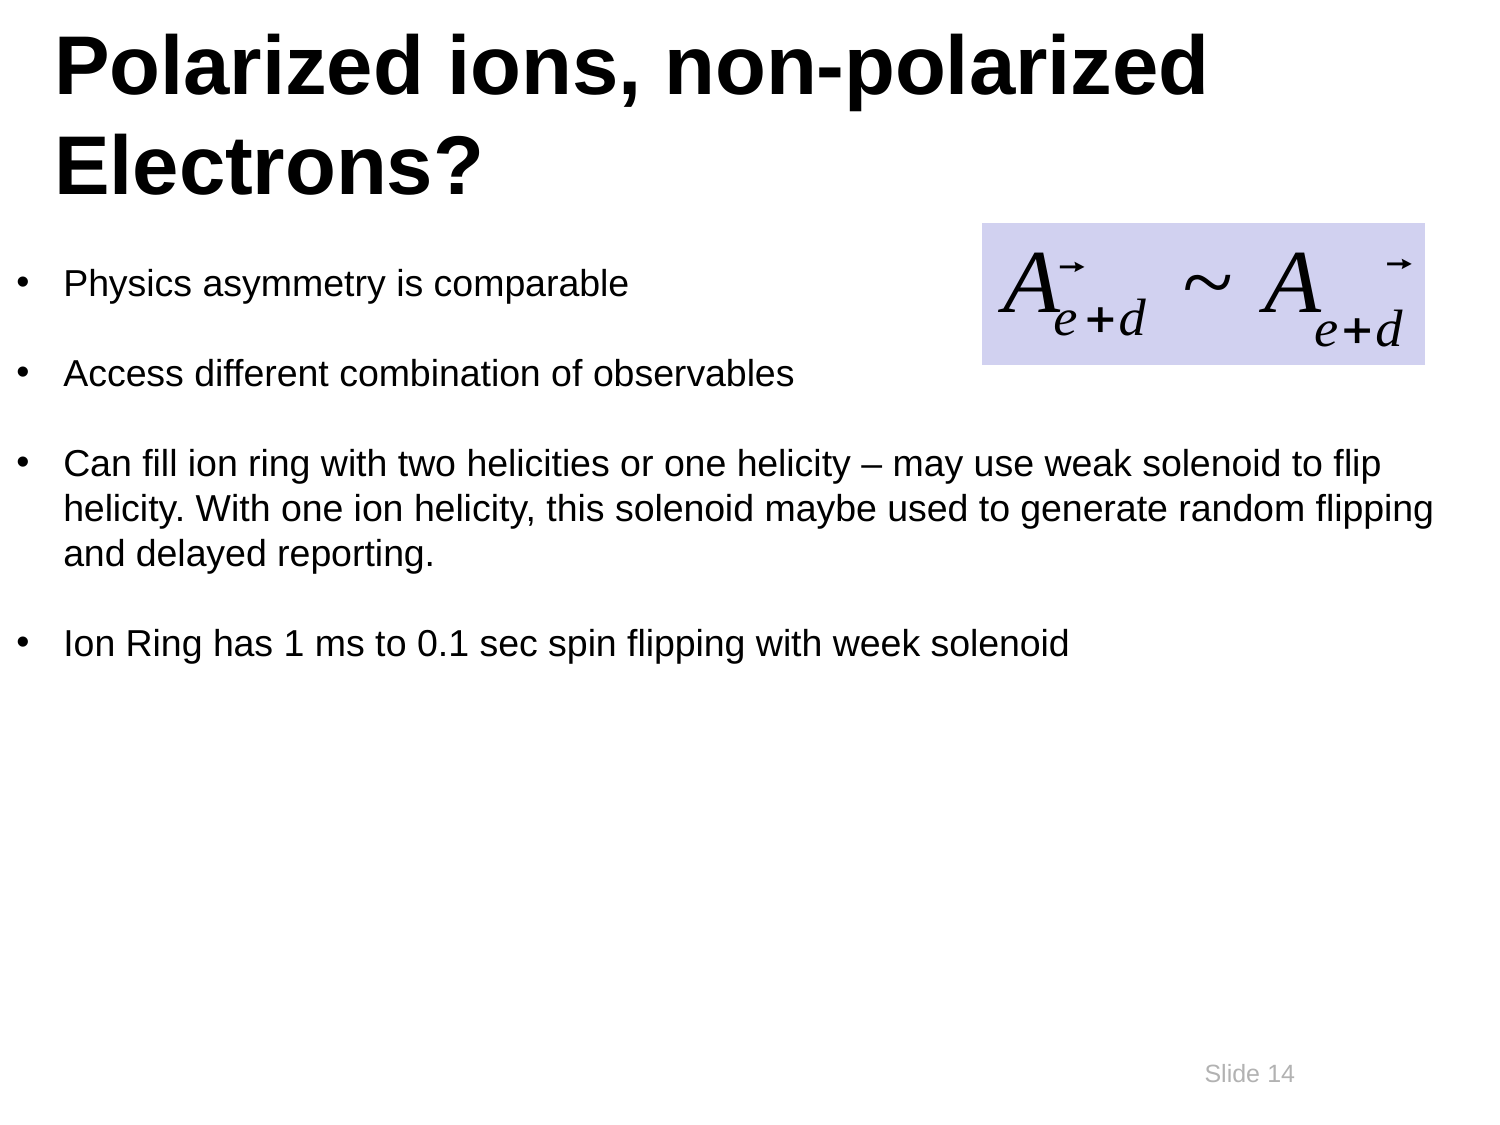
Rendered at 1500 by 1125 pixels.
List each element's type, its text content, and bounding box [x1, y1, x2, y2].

title Polarized ions, non-polarized Electrons? [38, 0, 1461, 224]
slide_number 14 [1074, 1042, 1425, 1103]
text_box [981, 222, 1426, 366]
text_box Physics asymmetry is comparable Access different combination of observables Can fill ion ring with two helicities or one helicity – may use weak solenoid to flip helicity. With one ion helicity, this solenoid maybe used to generate random flipping and delayed reporting. Ion Ring has 1 ms to 0.1 sec spin flipping with week solenoid [1, 251, 1496, 762]
